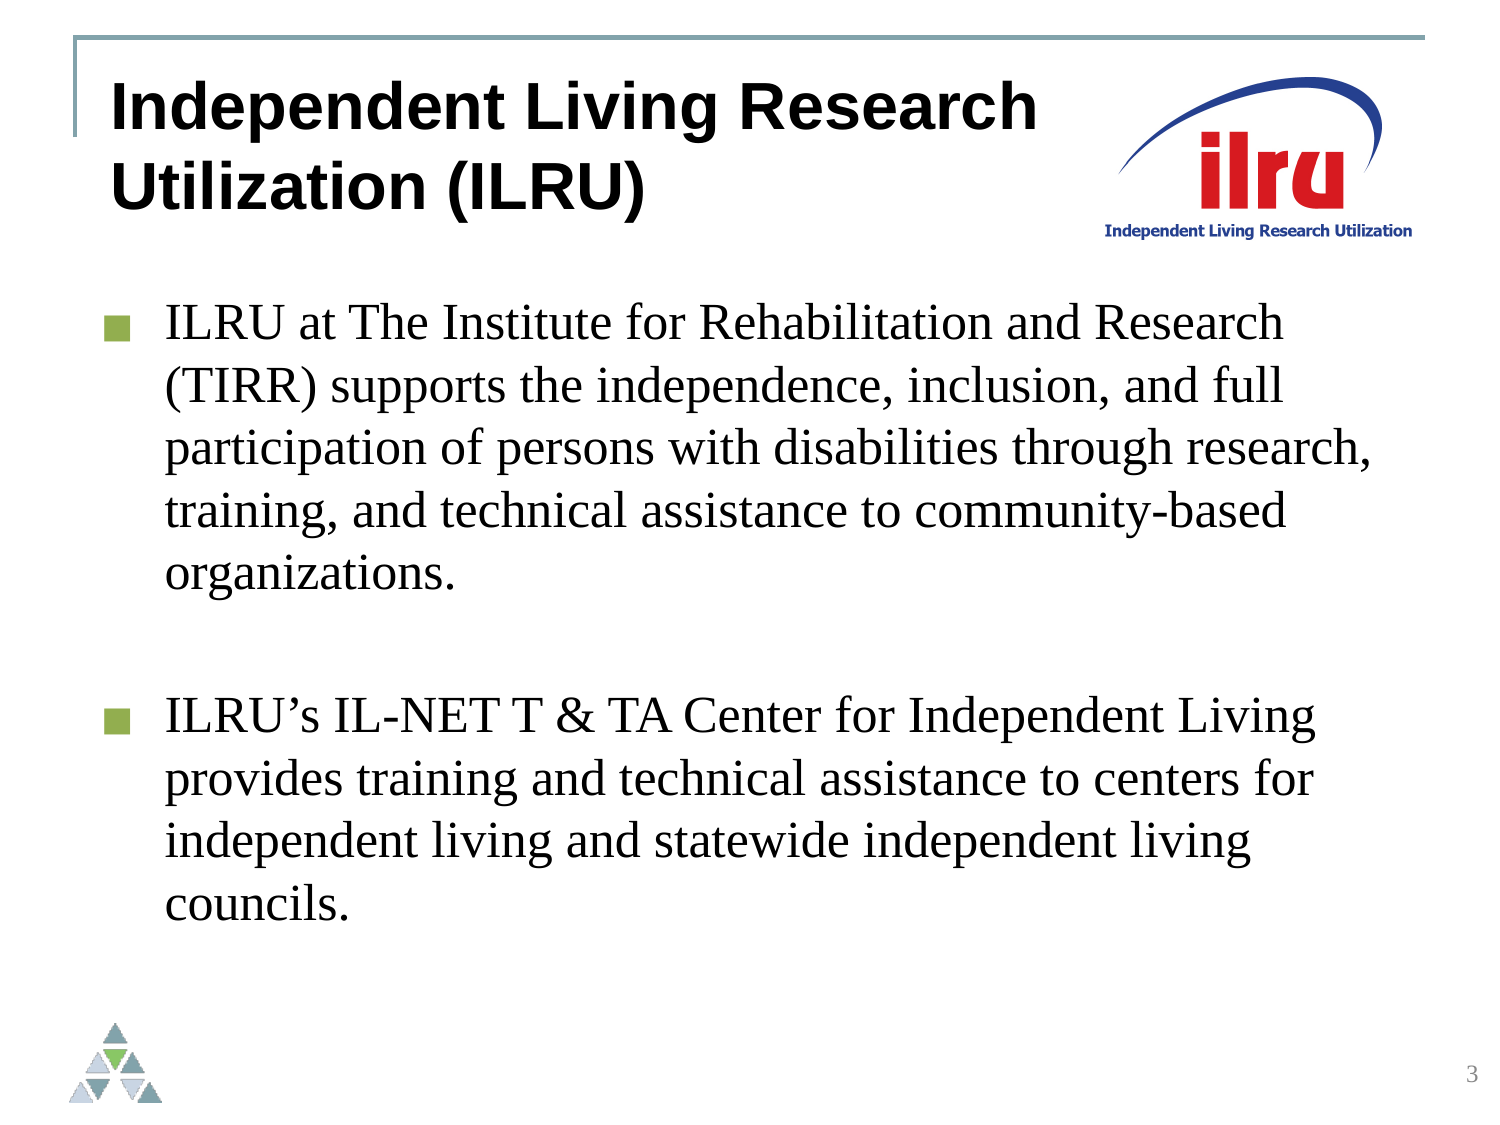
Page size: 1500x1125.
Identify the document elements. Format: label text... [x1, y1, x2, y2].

picture [69, 1023, 162, 1103]
list ILRU at The Institute for Rehabilitation and Research (TIRR) supports the independence, inclusion, and full participation of persons with disabilities through research, training, and technical assistance to community-based organizations. ILRU’s IL-NET T & TA Center for Independent Living provides training and technical assistance to centers for independent living and statewide independent living councils. [74, 280, 1426, 1061]
title >>Slide 3 Independent Living Research Utilization (ILRU) [95, 42, 1277, 216]
picture [1062, 63, 1454, 260]
slide_number 3 [1401, 1042, 1494, 1103]
